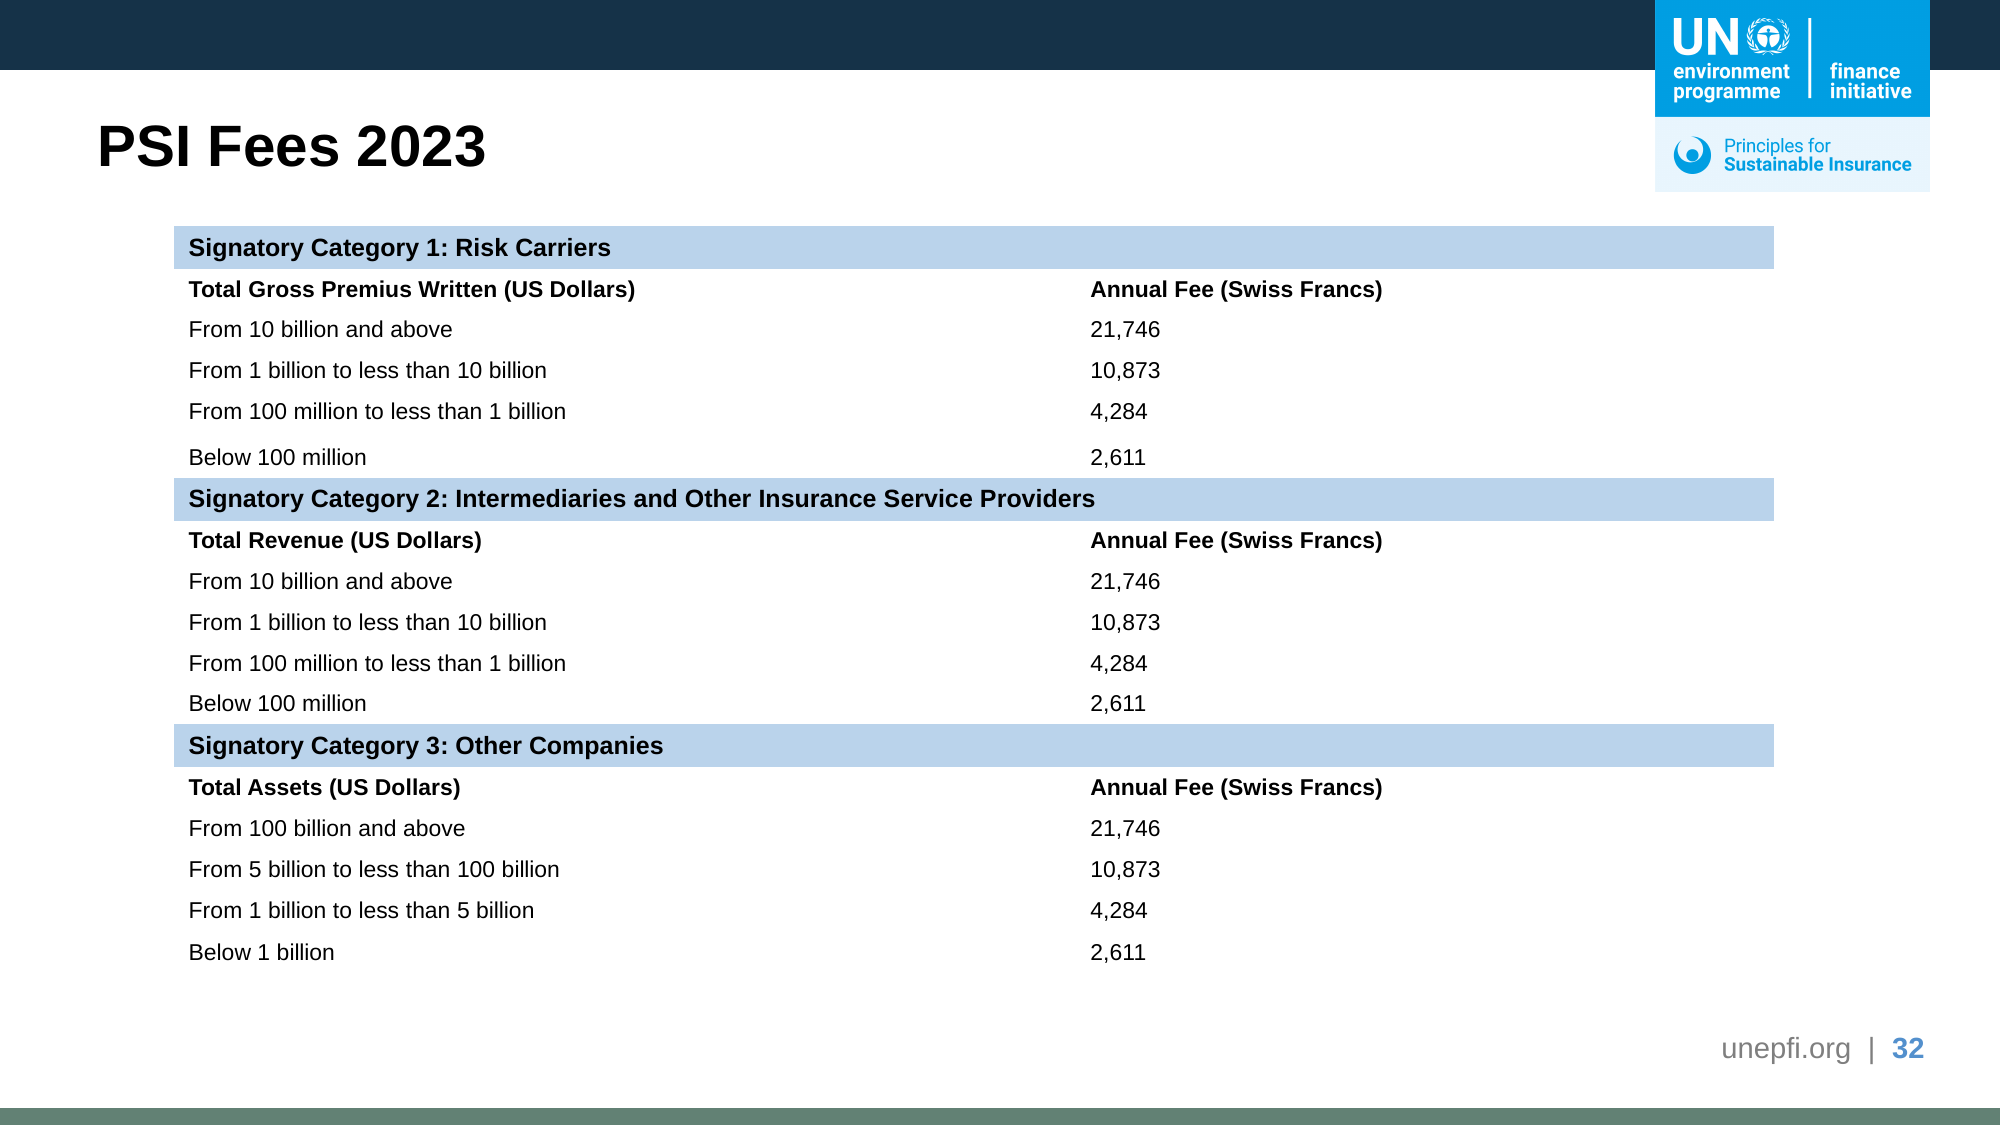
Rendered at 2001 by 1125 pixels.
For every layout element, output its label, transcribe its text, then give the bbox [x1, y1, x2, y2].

picture [1754, 68, 1758, 78]
picture [1868, 68, 1876, 78]
table_cell Signatory Category 2: Intermediaries and Other Insurance Service Providers [174, 478, 1774, 521]
picture [1655, 117, 1930, 192]
picture [1754, 47, 1766, 53]
picture [1760, 26, 1779, 46]
table_cell Total Revenue (US Dollars) [174, 521, 1075, 561]
picture [1697, 68, 1703, 78]
picture [1763, 88, 1768, 98]
table_cell From 100 million to less than 1 billion [174, 643, 1075, 683]
table_cell 4,284 [1075, 891, 1774, 932]
table_cell Signatory Category 3: Other Companies [174, 724, 1774, 767]
picture [1674, 19, 1701, 55]
picture [1878, 85, 1883, 98]
table_cell From 1 billion to less than 5 billion [174, 891, 1075, 932]
picture [1709, 19, 1737, 54]
picture [1892, 88, 1899, 98]
table_cell 4,284 [1075, 391, 1774, 437]
picture [1771, 88, 1779, 98]
table_cell From 5 billion to less than 100 billion [174, 850, 1075, 891]
table_cell From 100 billion and above [174, 808, 1075, 850]
table_cell 10,873 [1075, 850, 1774, 891]
picture [1854, 85, 1859, 98]
picture [1720, 68, 1729, 77]
picture [1784, 65, 1789, 78]
picture [1902, 88, 1911, 98]
table_cell Annual Fee (Swiss Francs) [1075, 269, 1774, 310]
table_cell 21,746 [1075, 561, 1774, 602]
table_cell 10,873 [1075, 602, 1774, 643]
picture [1758, 33, 1767, 46]
picture [1675, 88, 1683, 102]
table_cell From 1 billion to less than 10 billion [174, 350, 1075, 391]
picture [1891, 68, 1899, 77]
table_cell Annual Fee (Swiss Francs) [1075, 521, 1774, 561]
picture [1675, 68, 1683, 78]
table_cell Total Gross Premius Written (US Dollars) [174, 269, 1075, 310]
table_cell 21,746 [1075, 310, 1774, 350]
picture [1724, 88, 1732, 98]
title PSI Fees 2023 [82, 108, 1583, 213]
picture [1687, 88, 1692, 98]
picture [1686, 68, 1694, 78]
table_cell Below 100 million [174, 683, 1075, 724]
table_cell Below 100 million [174, 437, 1075, 478]
table_cell Below 1 billion [174, 932, 1075, 973]
picture [1705, 88, 1714, 102]
picture [1867, 87, 1875, 98]
table_cell 10,873 [1075, 350, 1774, 391]
table_cell From 10 billion and above [174, 310, 1075, 350]
picture [1736, 88, 1750, 98]
table_cell Total Assets (US Dollars) [174, 767, 1075, 808]
table_cell Annual Fee (Swiss Francs) [1075, 767, 1774, 808]
table_header Signatory Category 1: Risk Carriers [174, 226, 1774, 269]
picture [1857, 68, 1864, 78]
picture [1845, 68, 1853, 78]
picture [1714, 68, 1719, 78]
picture [1879, 68, 1887, 78]
picture [1732, 68, 1741, 78]
picture [1693, 88, 1702, 98]
table_cell 21,746 [1075, 808, 1774, 850]
table_cell From 100 million to less than 1 billion [174, 391, 1075, 437]
picture [1831, 63, 1837, 78]
table_cell 4,284 [1075, 643, 1774, 683]
table_cell 2,611 [1075, 437, 1774, 478]
table_cell From 1 billion to less than 10 billion [174, 602, 1075, 643]
picture [1773, 68, 1781, 78]
picture [1753, 88, 1762, 98]
picture [1837, 88, 1846, 98]
picture [1762, 68, 1770, 78]
table_cell 2,611 [1075, 683, 1774, 724]
picture [1717, 88, 1722, 97]
table_cell 2,611 [1075, 932, 1774, 973]
table_cell From 10 billion and above [174, 561, 1075, 602]
picture [1744, 68, 1752, 78]
